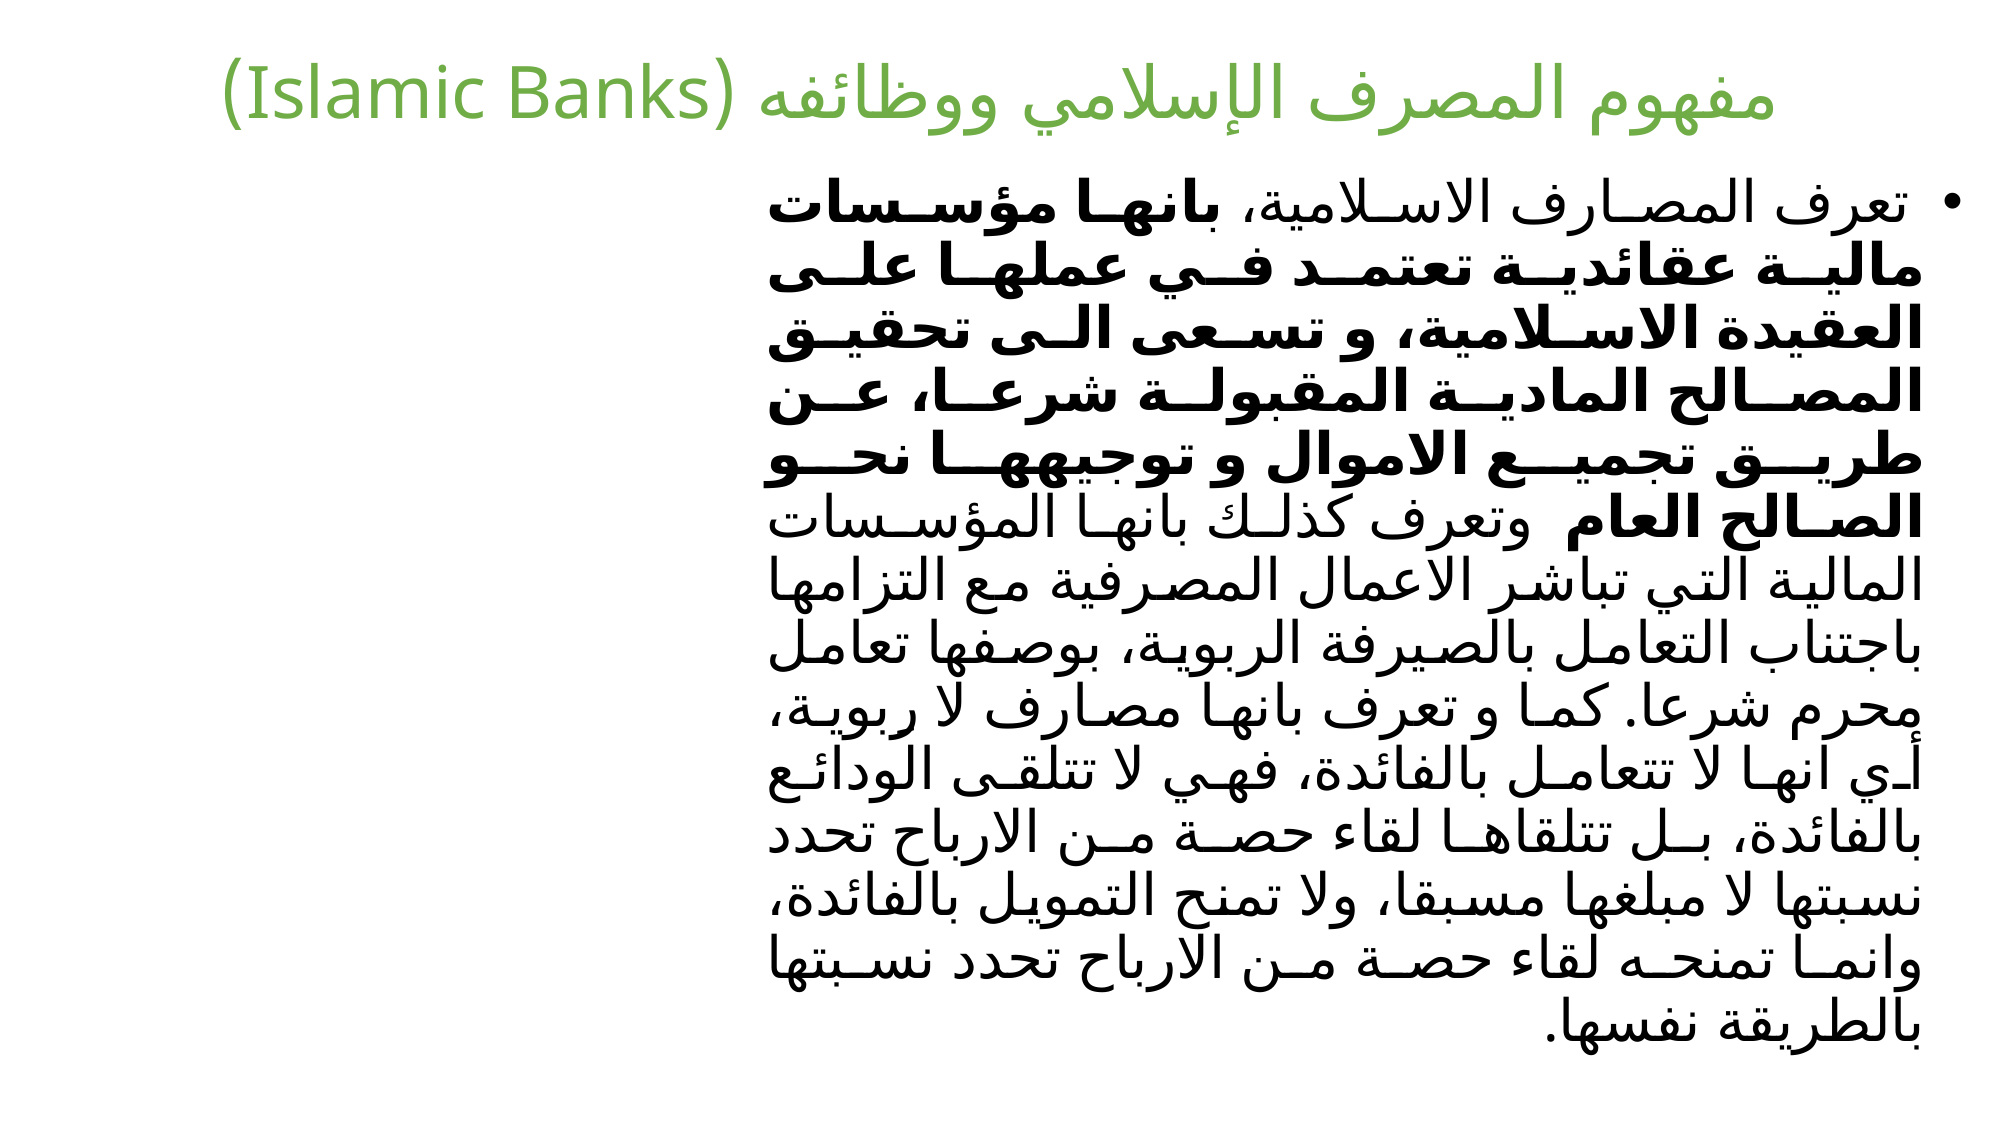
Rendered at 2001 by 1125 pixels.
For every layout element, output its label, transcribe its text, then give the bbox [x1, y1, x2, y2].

list تعرف المصارف الاسلامية، بانها مؤسسات مالية عقائدية تعتمد في عملها على العقيدة الاسلامية، و تسعى الى تحقيق المصالح المادية المقبولة شرعا، عن طريق تجميع الاموال و توجيهها نحو الصالح العام وتعرف كذلك بانها المؤسسات المالية التي تباشر الاعمال المصرفية مع التزامها باجتناب التعامل بالصيرفة الربوية، بوصفها تعامل محرم شرعا. كما و تعرف بانها مصارف لا رِبوية، أي انها لا تتعامل بالفائدة، فهي لا تتلقى الودائع بالفائدة، بل تتلقاها لقاء حصة من الارباح تحدد نسبتها لا مبلغها مسبقا، ولا تمنح التمويل بالفائدة، وانما تمنحه لقاء حصة من الارباح تحدد نسبتها بالطريقة نفسها. [751, 164, 1978, 1095]
title مفهوم المصرف الإسلامي ووظائفه (Islamic Banks) [137, 25, 1863, 165]
